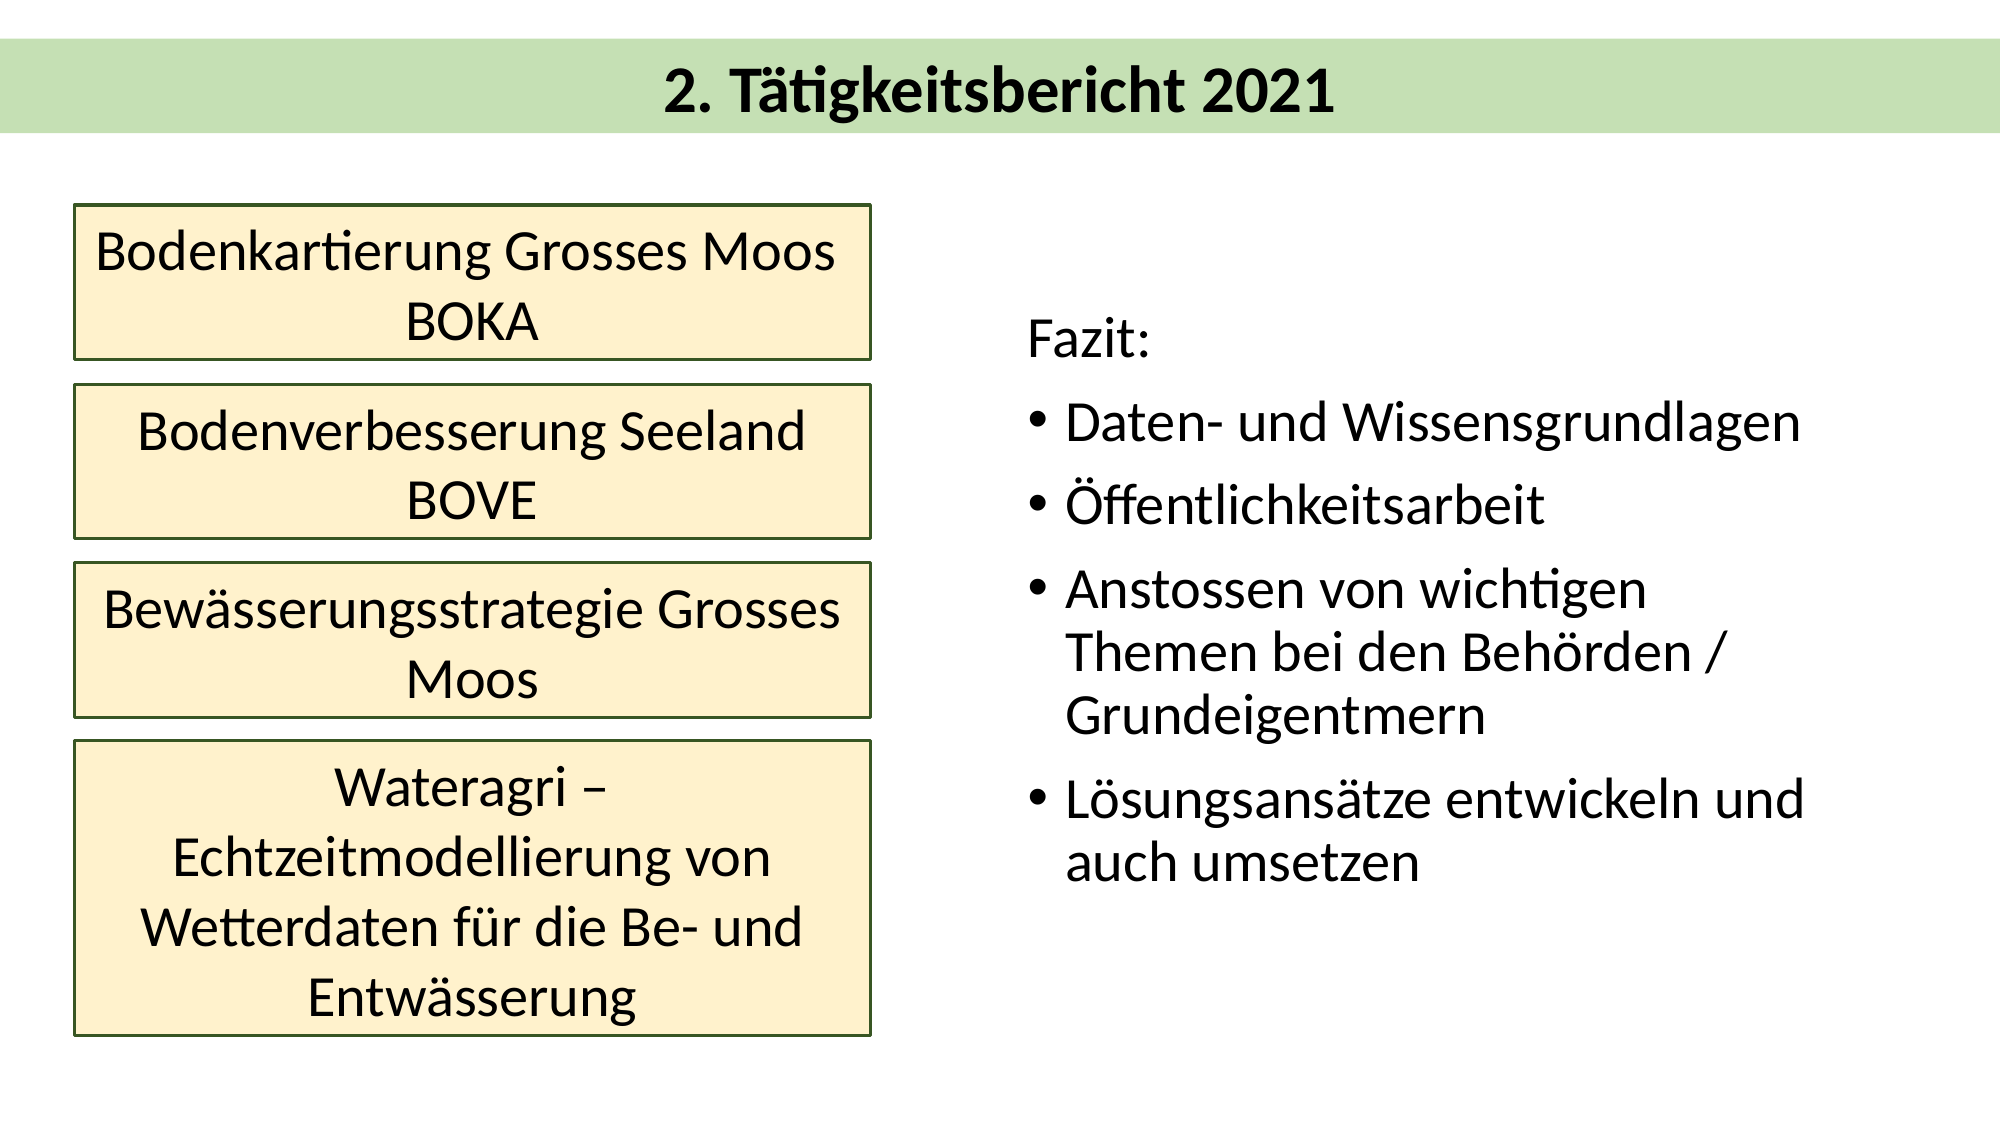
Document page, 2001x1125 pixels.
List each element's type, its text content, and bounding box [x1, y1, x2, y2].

text_box 2. Tätigkeitsbericht 2021 [0, 38, 2000, 134]
text_box Bodenverbesserung Seeland BOVE [74, 384, 871, 539]
text_box Bewässerungsstrategie Grosses Moos [74, 562, 871, 718]
text_box Wateragri – Echtzeitmodellierung von Wetterdaten für die Be- und Entwässerung [74, 740, 871, 1036]
text_box Bodenkartierung Grosses Moos BOKA [74, 205, 871, 360]
list Fazit: Daten- und Wissensgrundlagen Öffentlichkeitsarbeit Anstossen von wichtigen Themen bei den Behörden / Grundeigentmern Lösungsansätze entwickeln und auch umsetzen [1012, 299, 1863, 1014]
